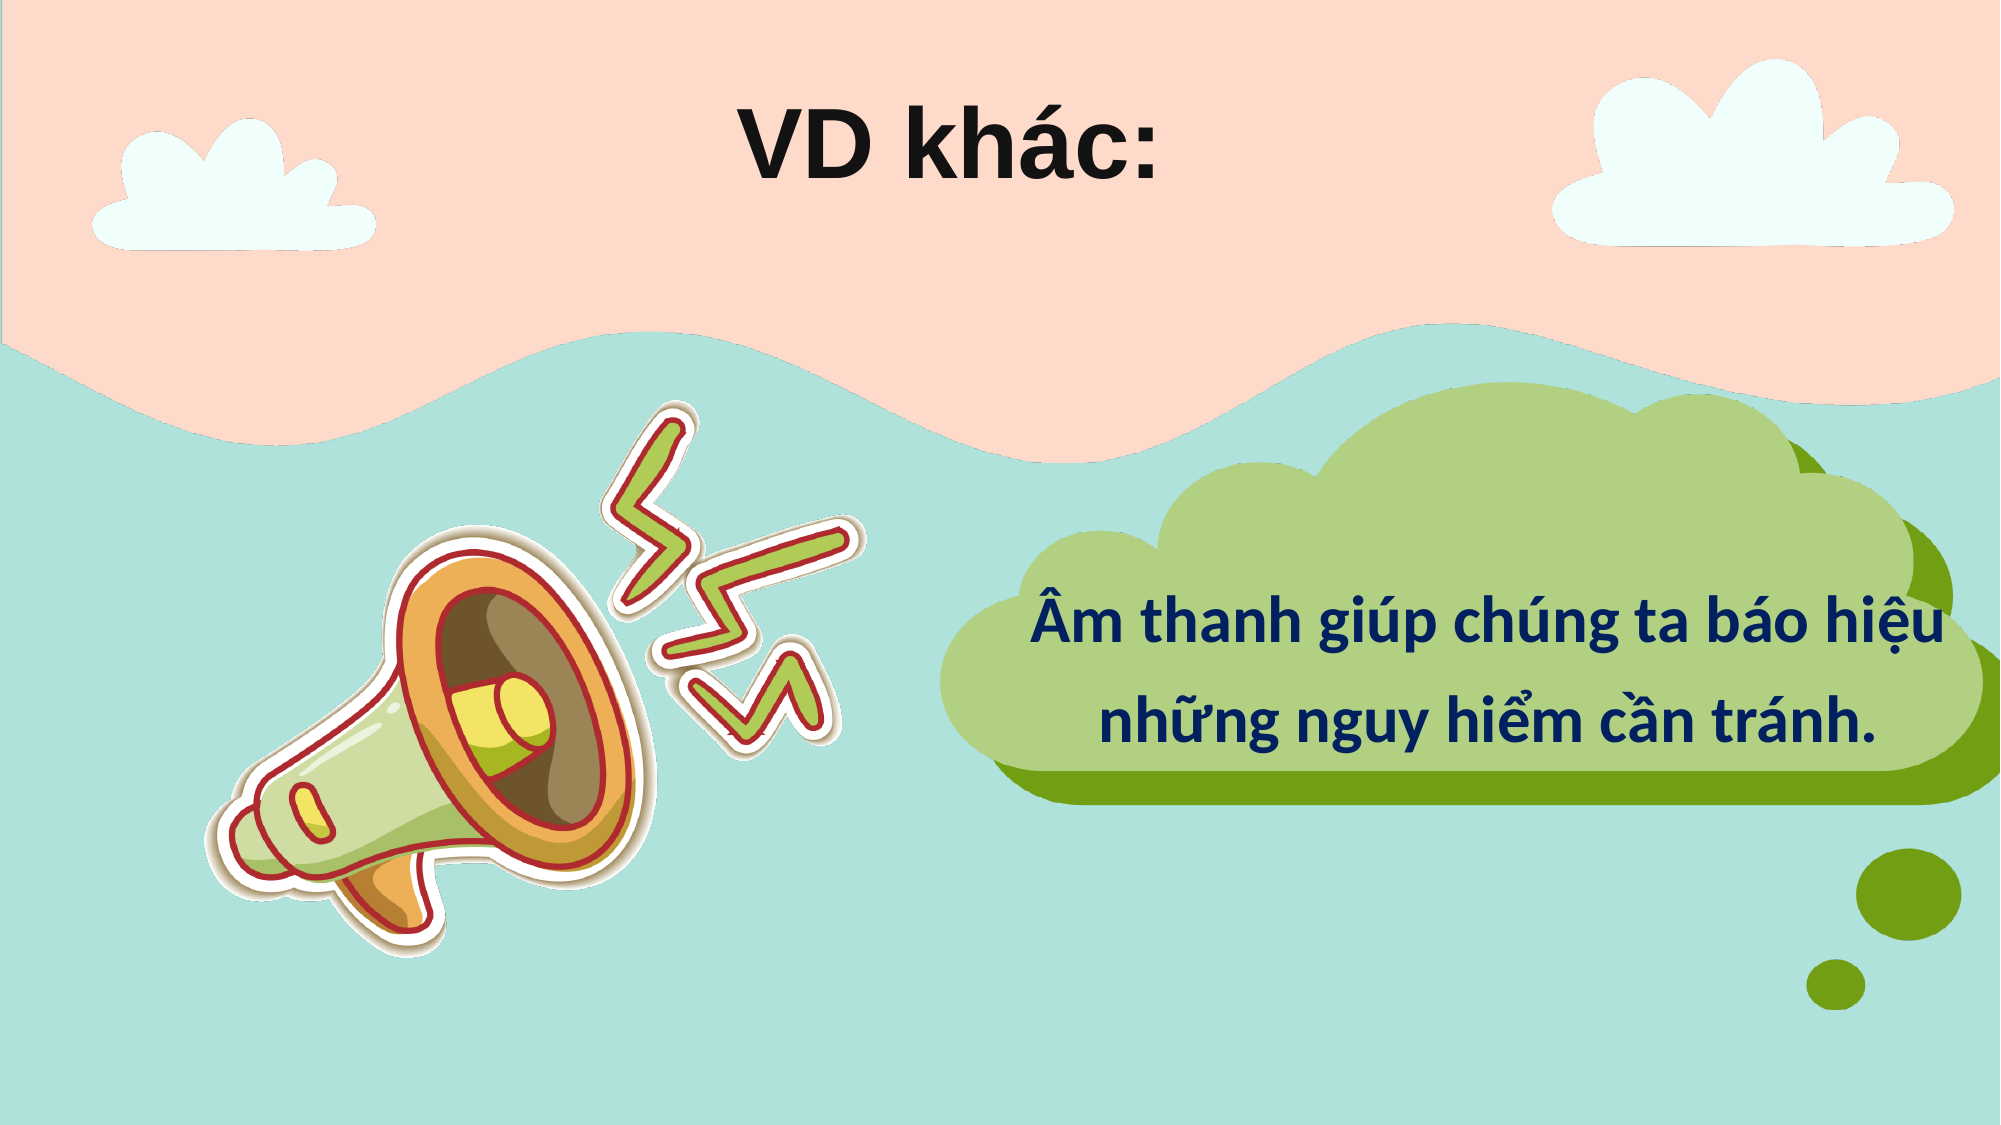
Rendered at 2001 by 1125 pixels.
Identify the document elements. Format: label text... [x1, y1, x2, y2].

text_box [940, 382, 2000, 1010]
picture [2, 0, 2000, 958]
text_box VD khác: [350, 70, 1552, 206]
